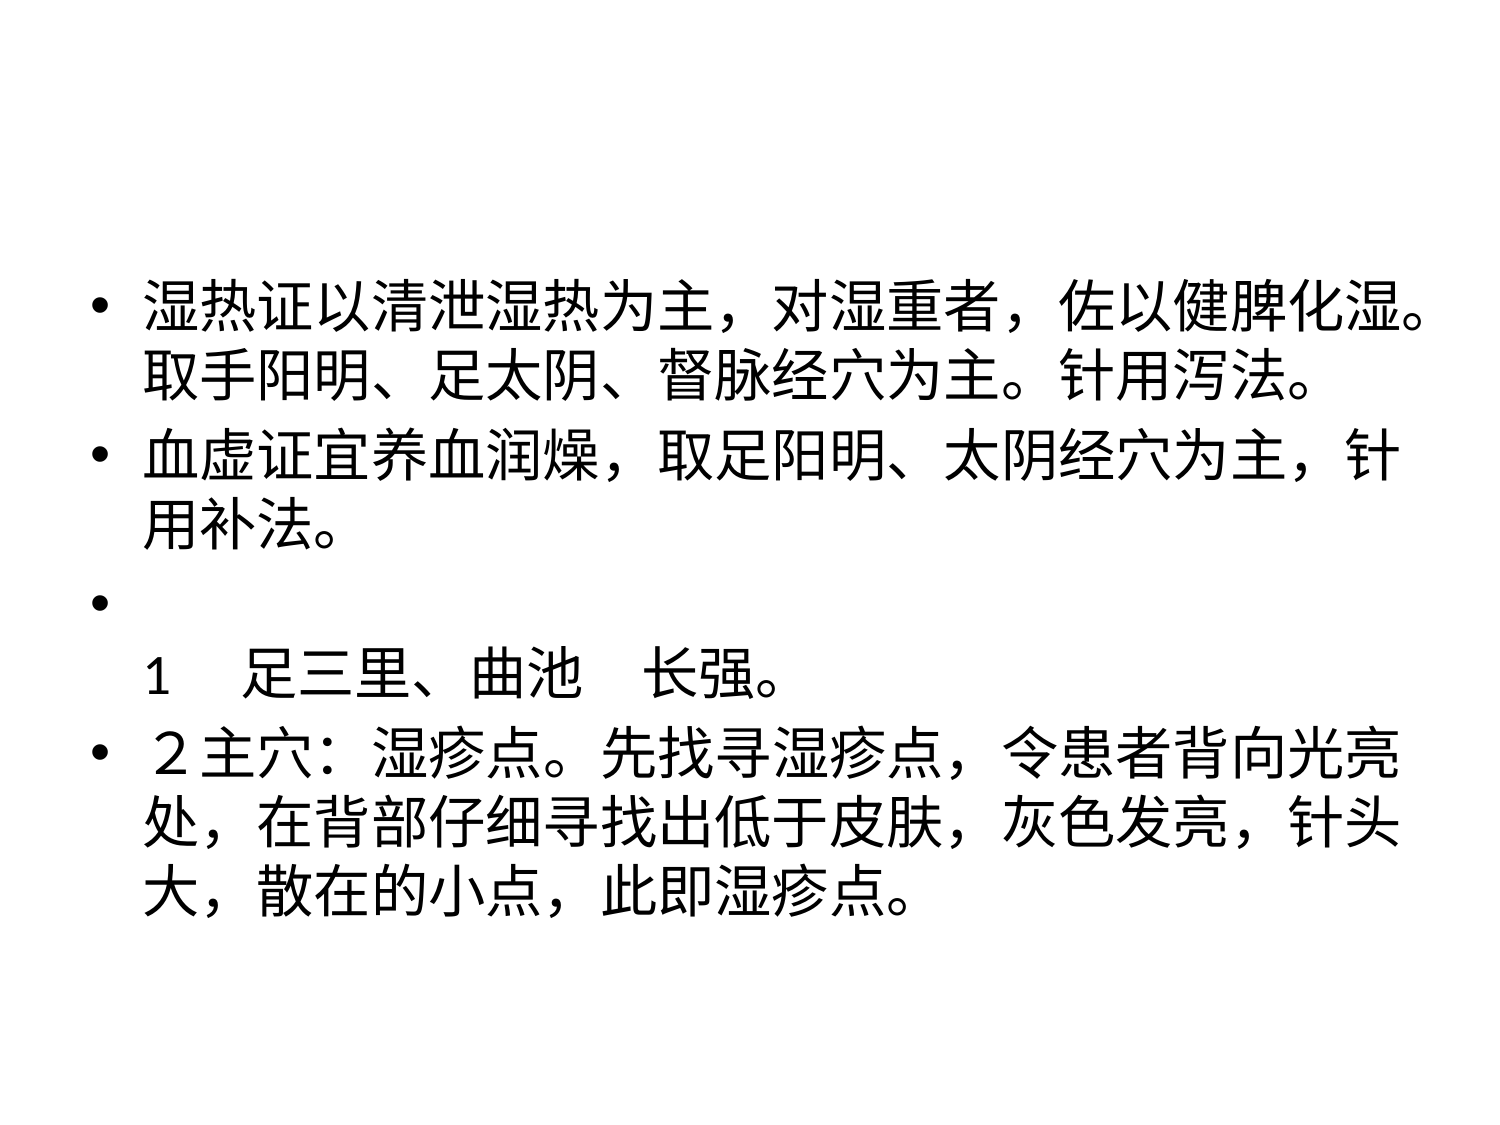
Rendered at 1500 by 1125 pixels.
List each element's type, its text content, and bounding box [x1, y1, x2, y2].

list 湿热证以清泄湿热为主，对湿重者，佐以健脾化湿。取手阳明、足太阴、督脉经穴为主。针用泻法。 血虚证宜养血润燥，取足阳明、太阴经穴为主，针用补法。 1 足三里、曲池 长强。 ２主穴：湿疹点。先找寻湿疹点，令患者背向光亮处，在背部仔细寻找出低于皮肤，灰色发亮，针头大，散在的小点，此即湿疹点。 [75, 262, 1425, 1005]
